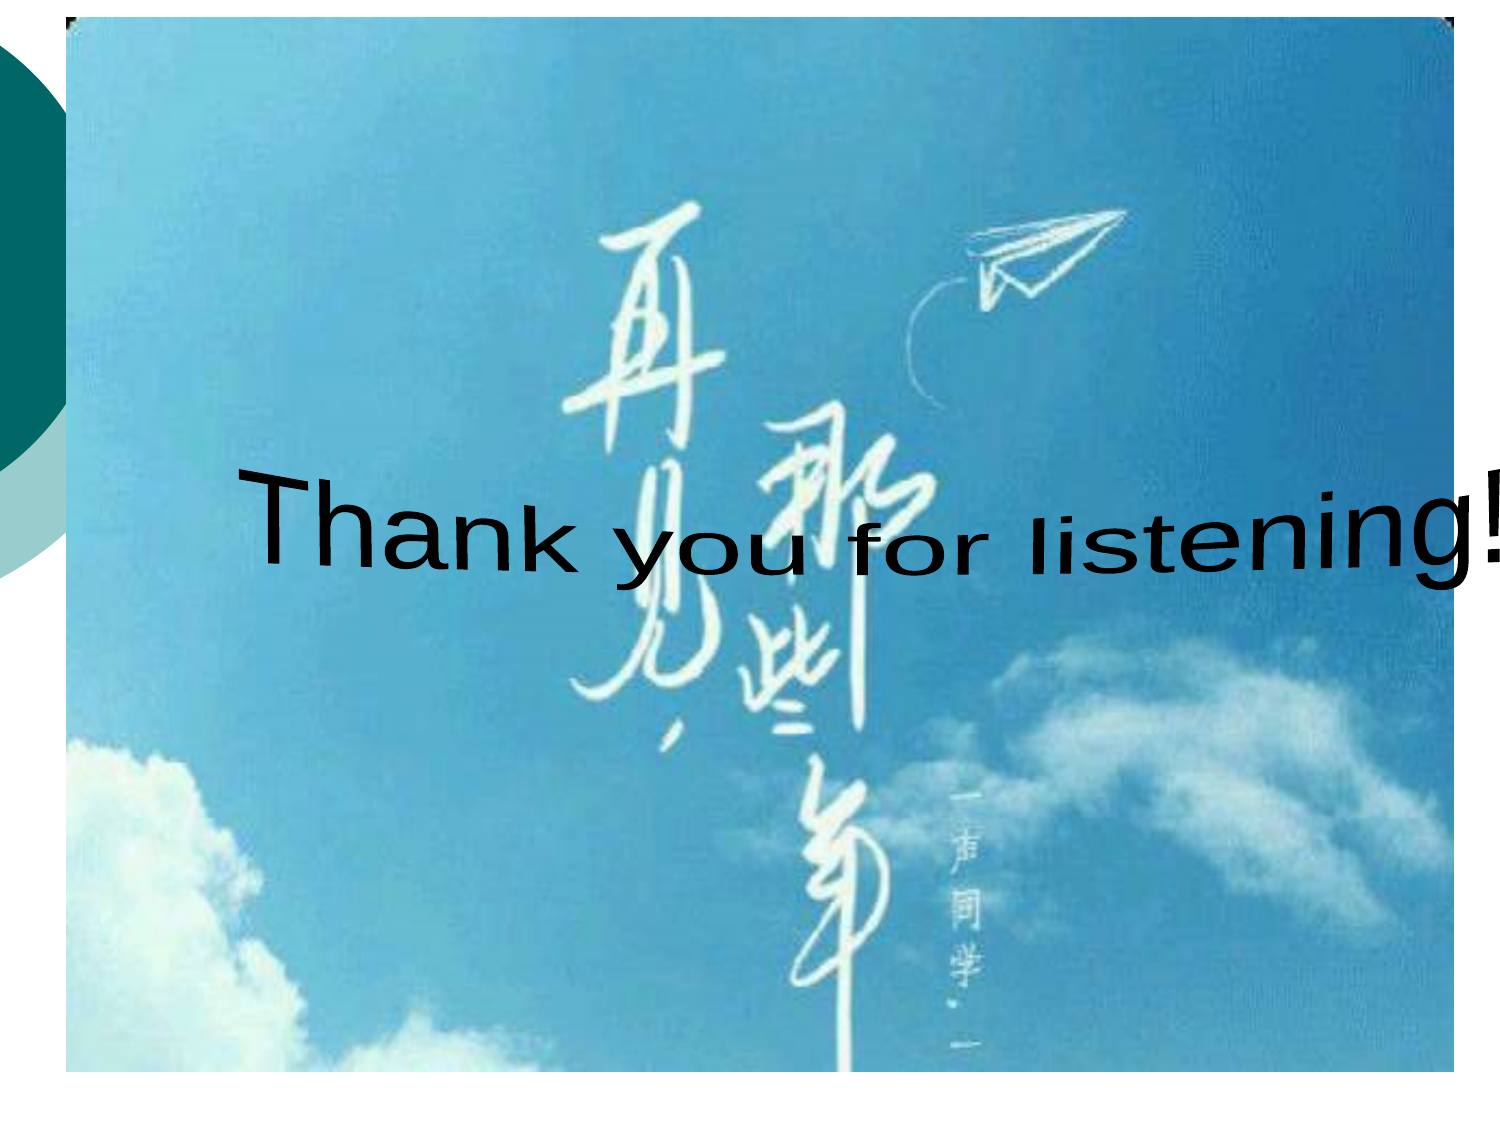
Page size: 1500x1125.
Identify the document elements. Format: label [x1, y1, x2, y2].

list [66, 17, 1454, 1072]
